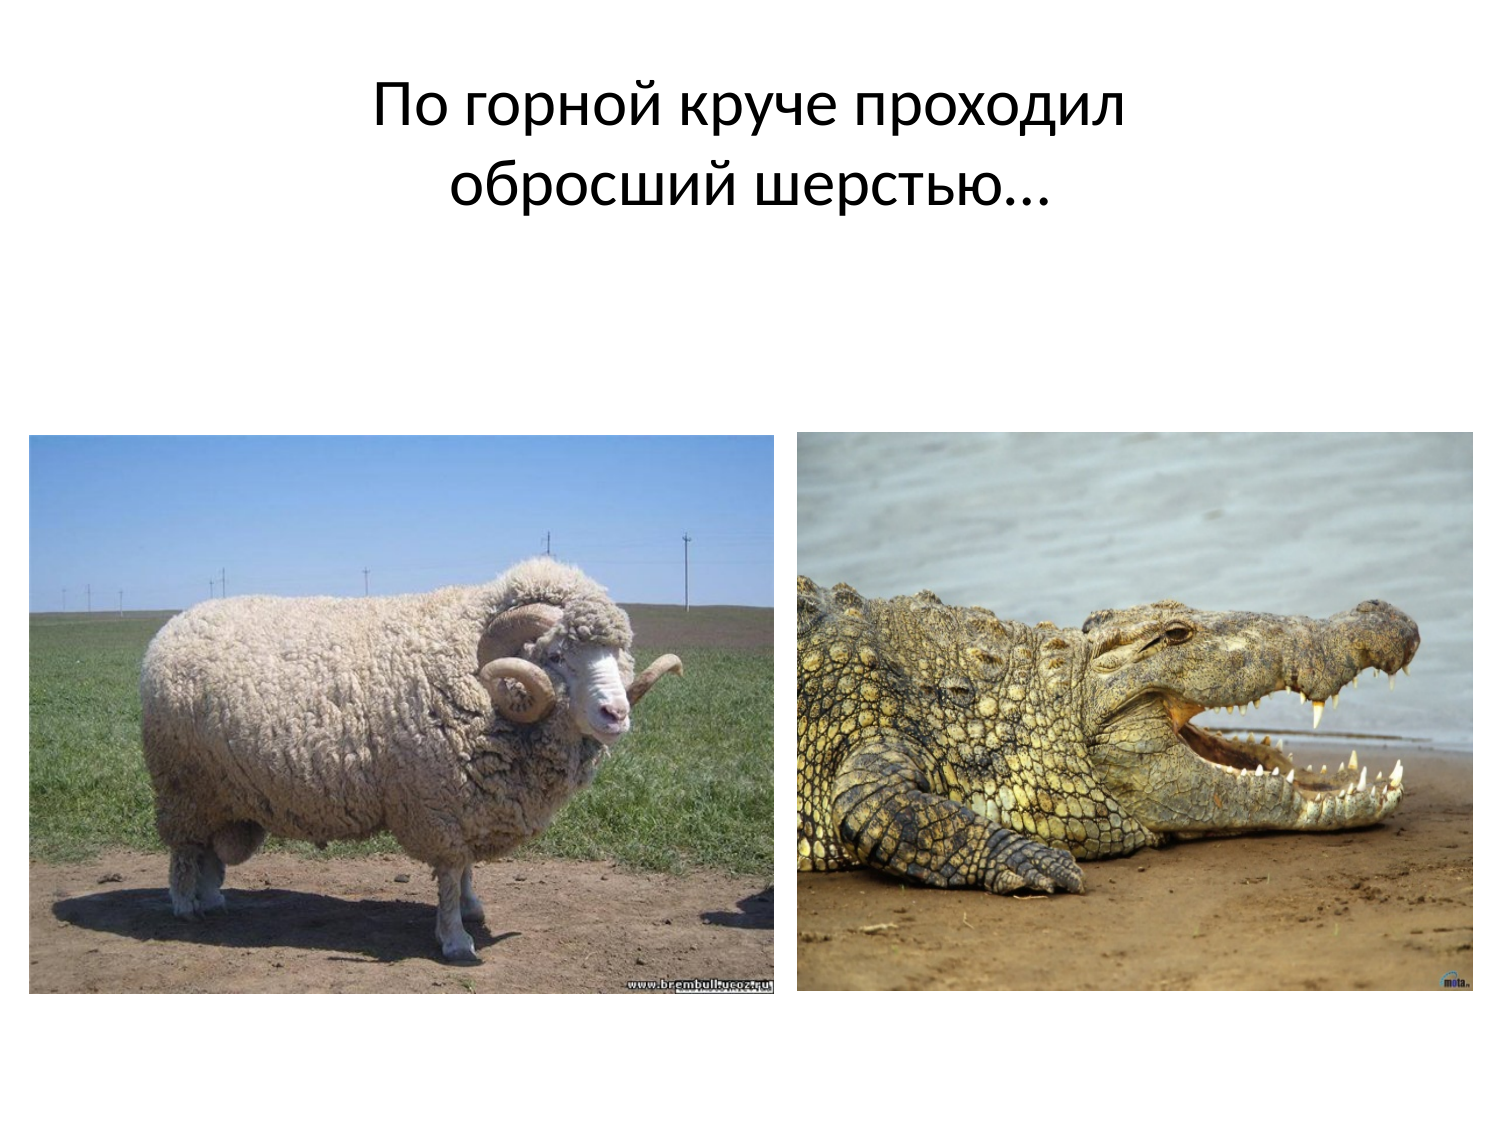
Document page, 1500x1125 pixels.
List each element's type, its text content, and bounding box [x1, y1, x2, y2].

picture [29, 435, 774, 994]
picture [796, 432, 1473, 991]
title По горной круче проходил обросший шерстью… [75, 45, 1425, 233]
